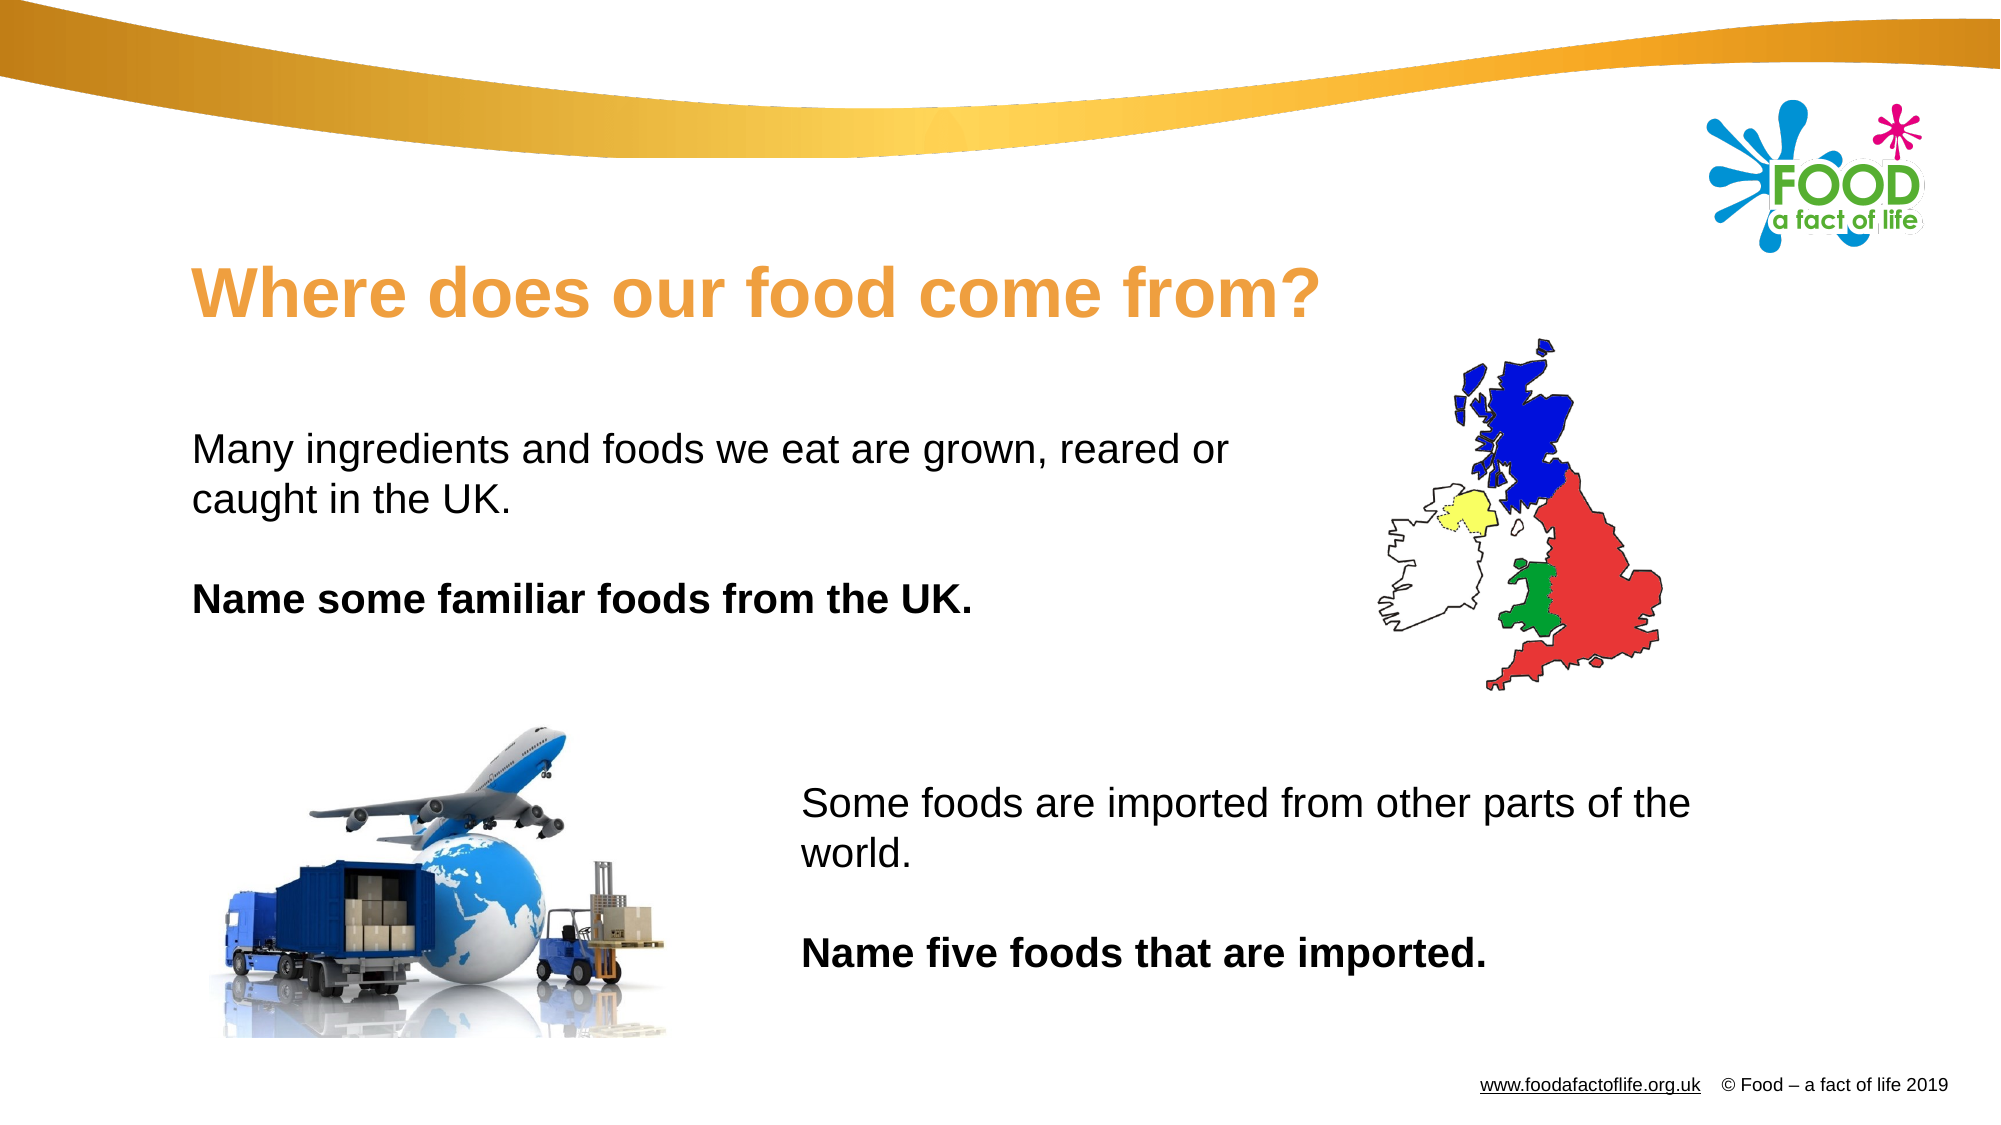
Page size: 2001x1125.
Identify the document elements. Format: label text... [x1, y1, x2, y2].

title Where does our food come from? [191, 256, 1787, 375]
text_box Some foods are imported from other parts of the world. Name five foods that are imported. [786, 768, 1787, 984]
picture [0, 0, 2000, 1125]
subtitle Many ingredients and foods we eat are grown, reared or caught in the UK. Name some familiar foods from the UK. [191, 421, 1248, 1013]
